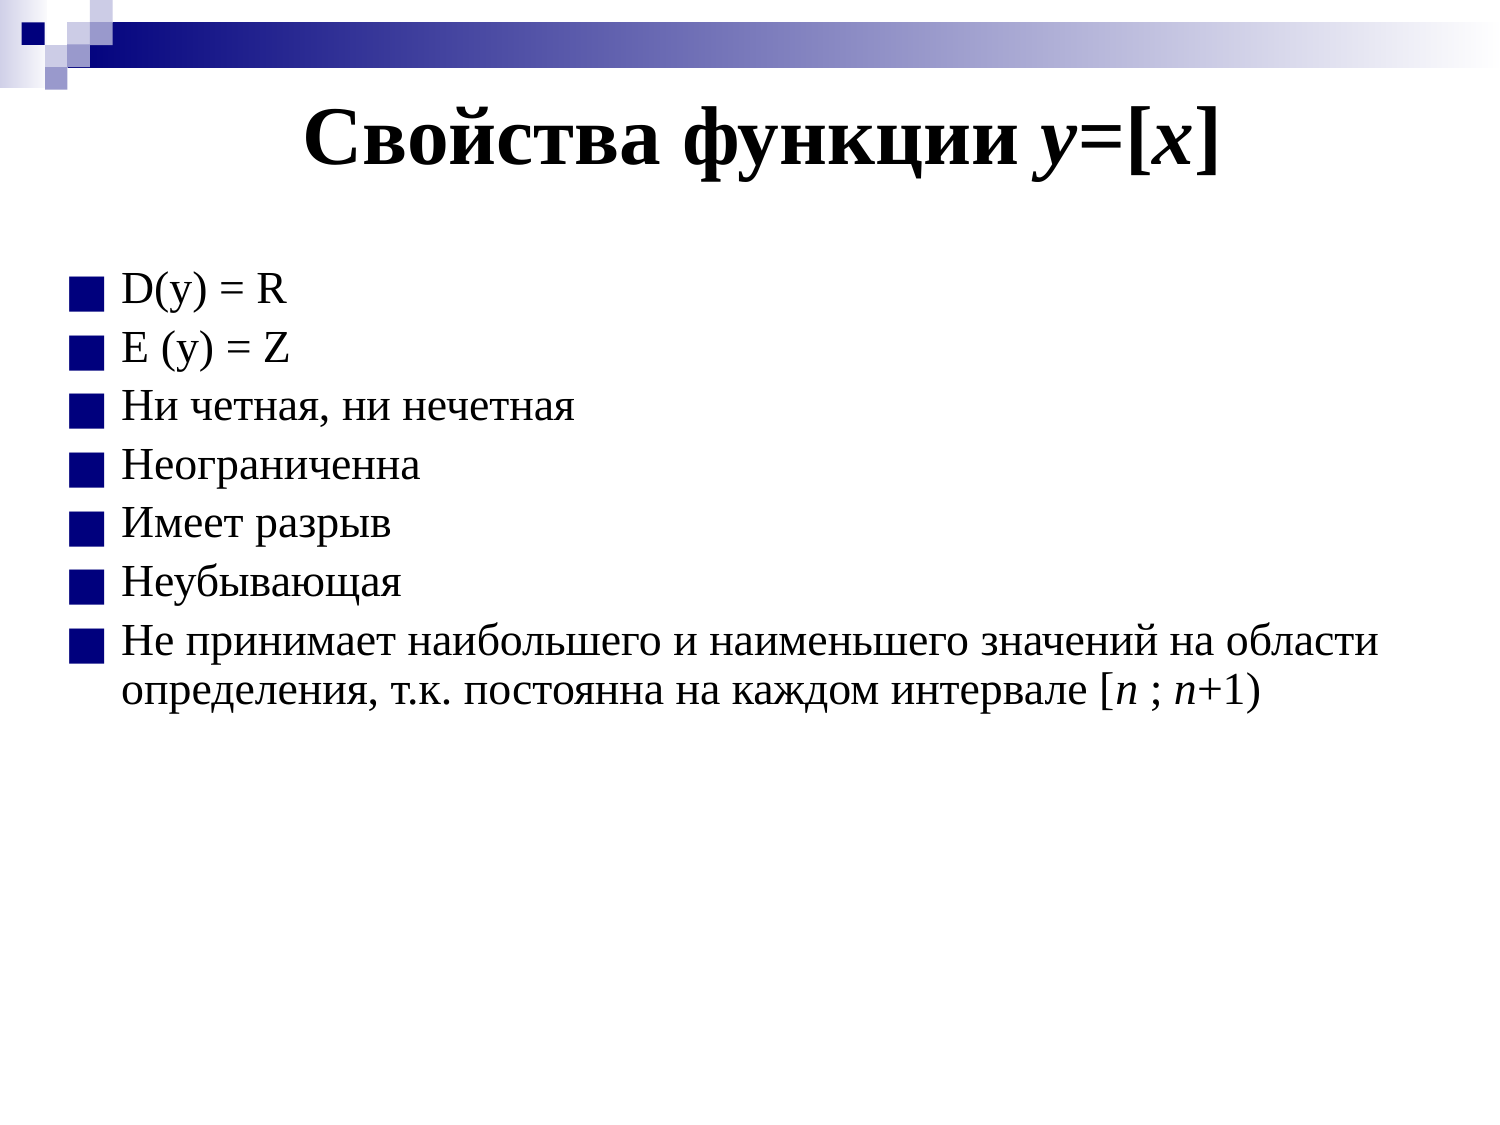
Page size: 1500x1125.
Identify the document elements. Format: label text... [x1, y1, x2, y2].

title Свойства функции y=[x] [87, 37, 1438, 225]
list D(y) = R E (y) = Z Ни четная, ни нечетная Неограниченна Имеет разрыв Неубывающая Не принимает наибольшего и наименьшего значений на области определения, т.к. постоянна на каждом интервале [n ; n+1) [50, 224, 1450, 1075]
